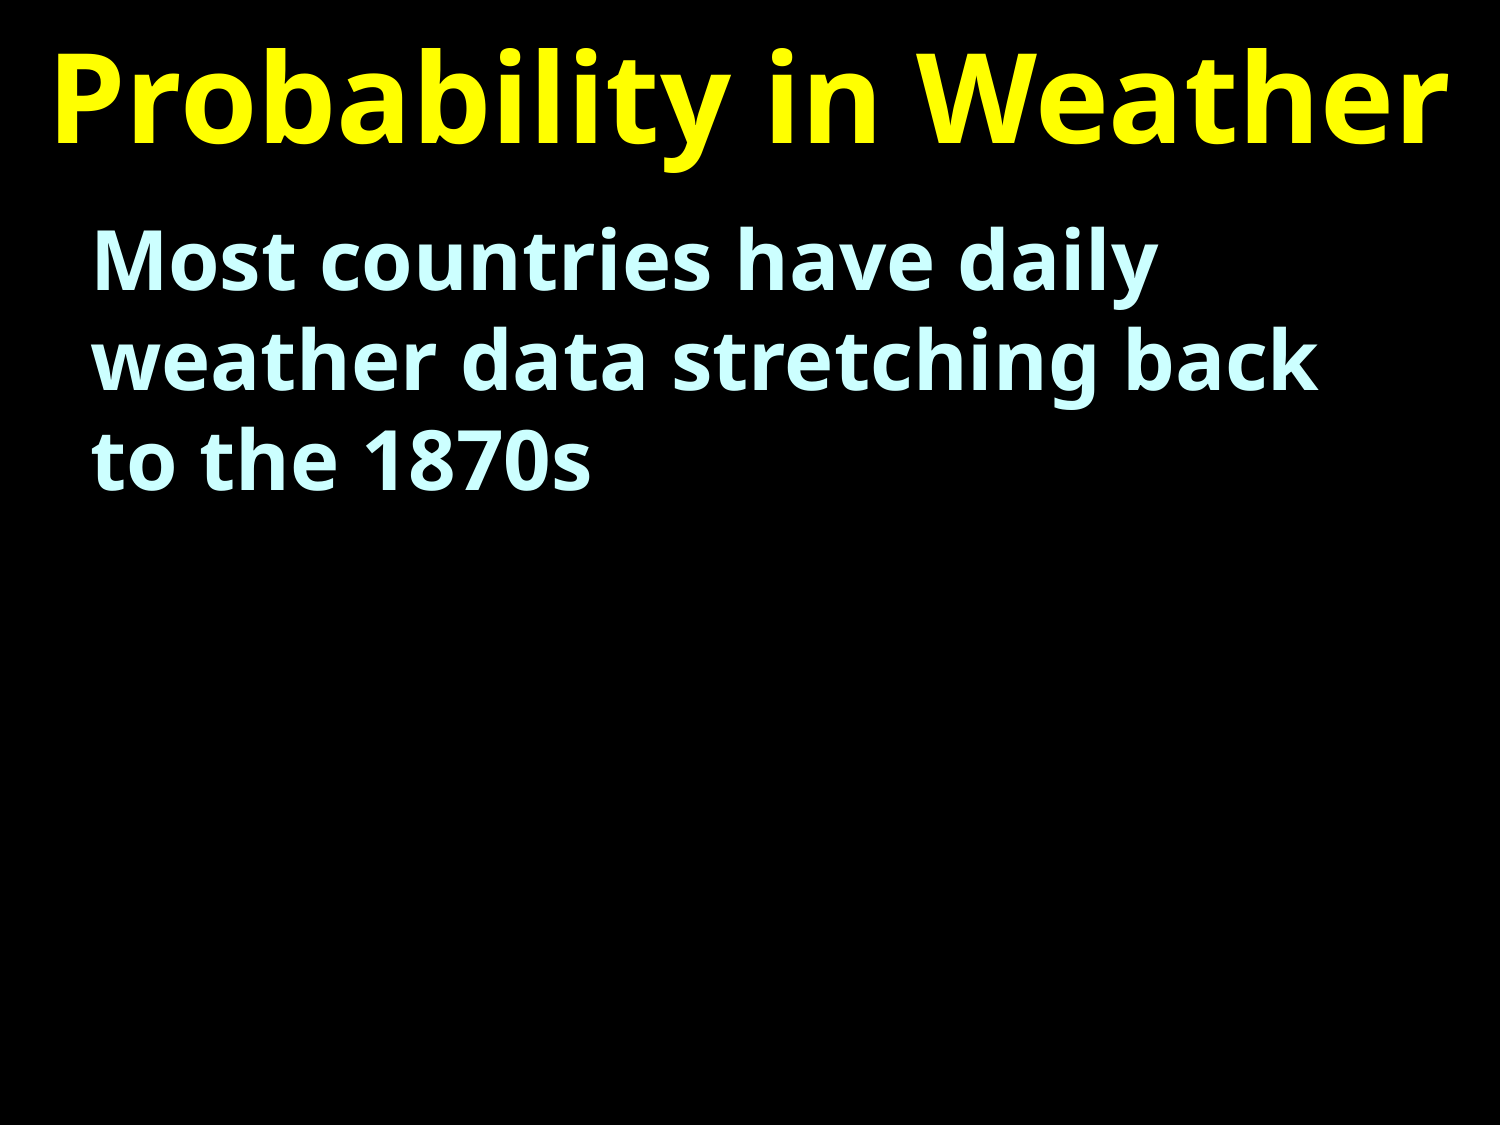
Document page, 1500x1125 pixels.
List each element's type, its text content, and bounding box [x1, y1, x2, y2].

title Probability in Weather [0, 0, 1500, 188]
list Most countries have daily weather data stretching back to the 1870s [75, 200, 1425, 1125]
